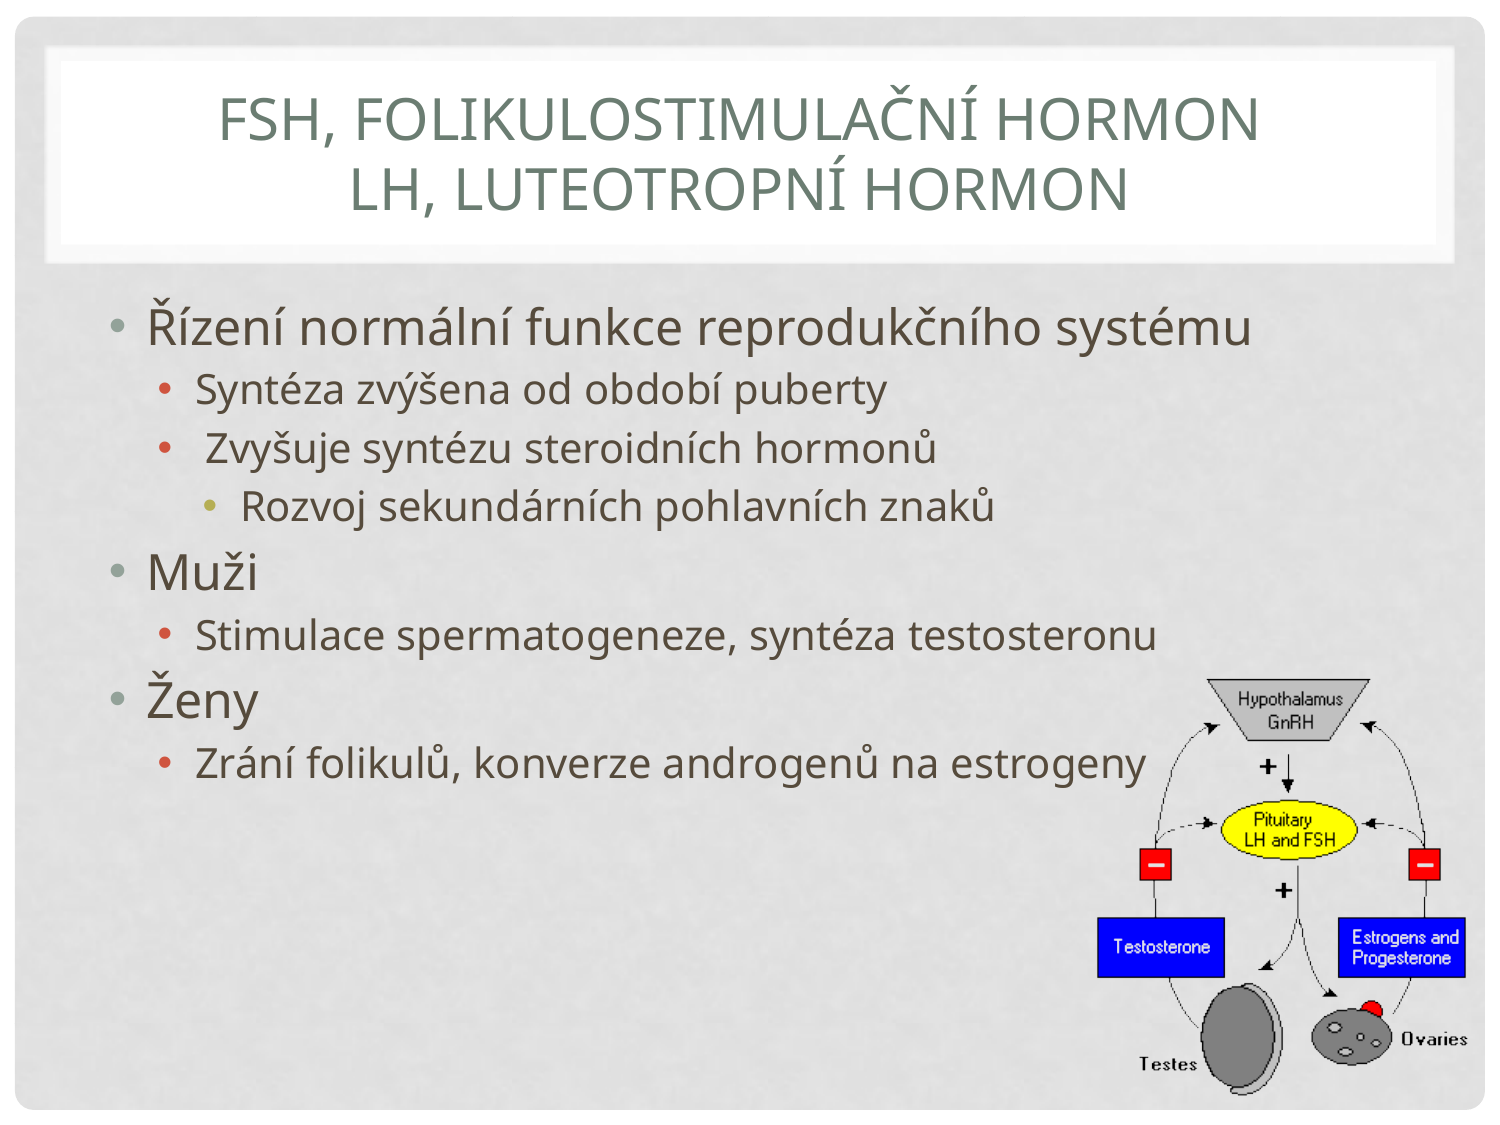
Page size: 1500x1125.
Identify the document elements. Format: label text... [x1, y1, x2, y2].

picture [1065, 668, 1497, 1107]
title FSH, Folikulostimulační hormon LH, Luteotropní hormon [69, 66, 1425, 238]
list Řízení normální funkce reprodukčního systému Syntéza zvýšena od období puberty Zvyšuje syntézu steroidních hormonů Rozvoj sekundárních pohlavních znaků Muži Stimulace spermatogeneze, syntéza testosteronu Ženy Zrání folikulů, konverze androgenů na estrogeny [75, 287, 1425, 1005]
